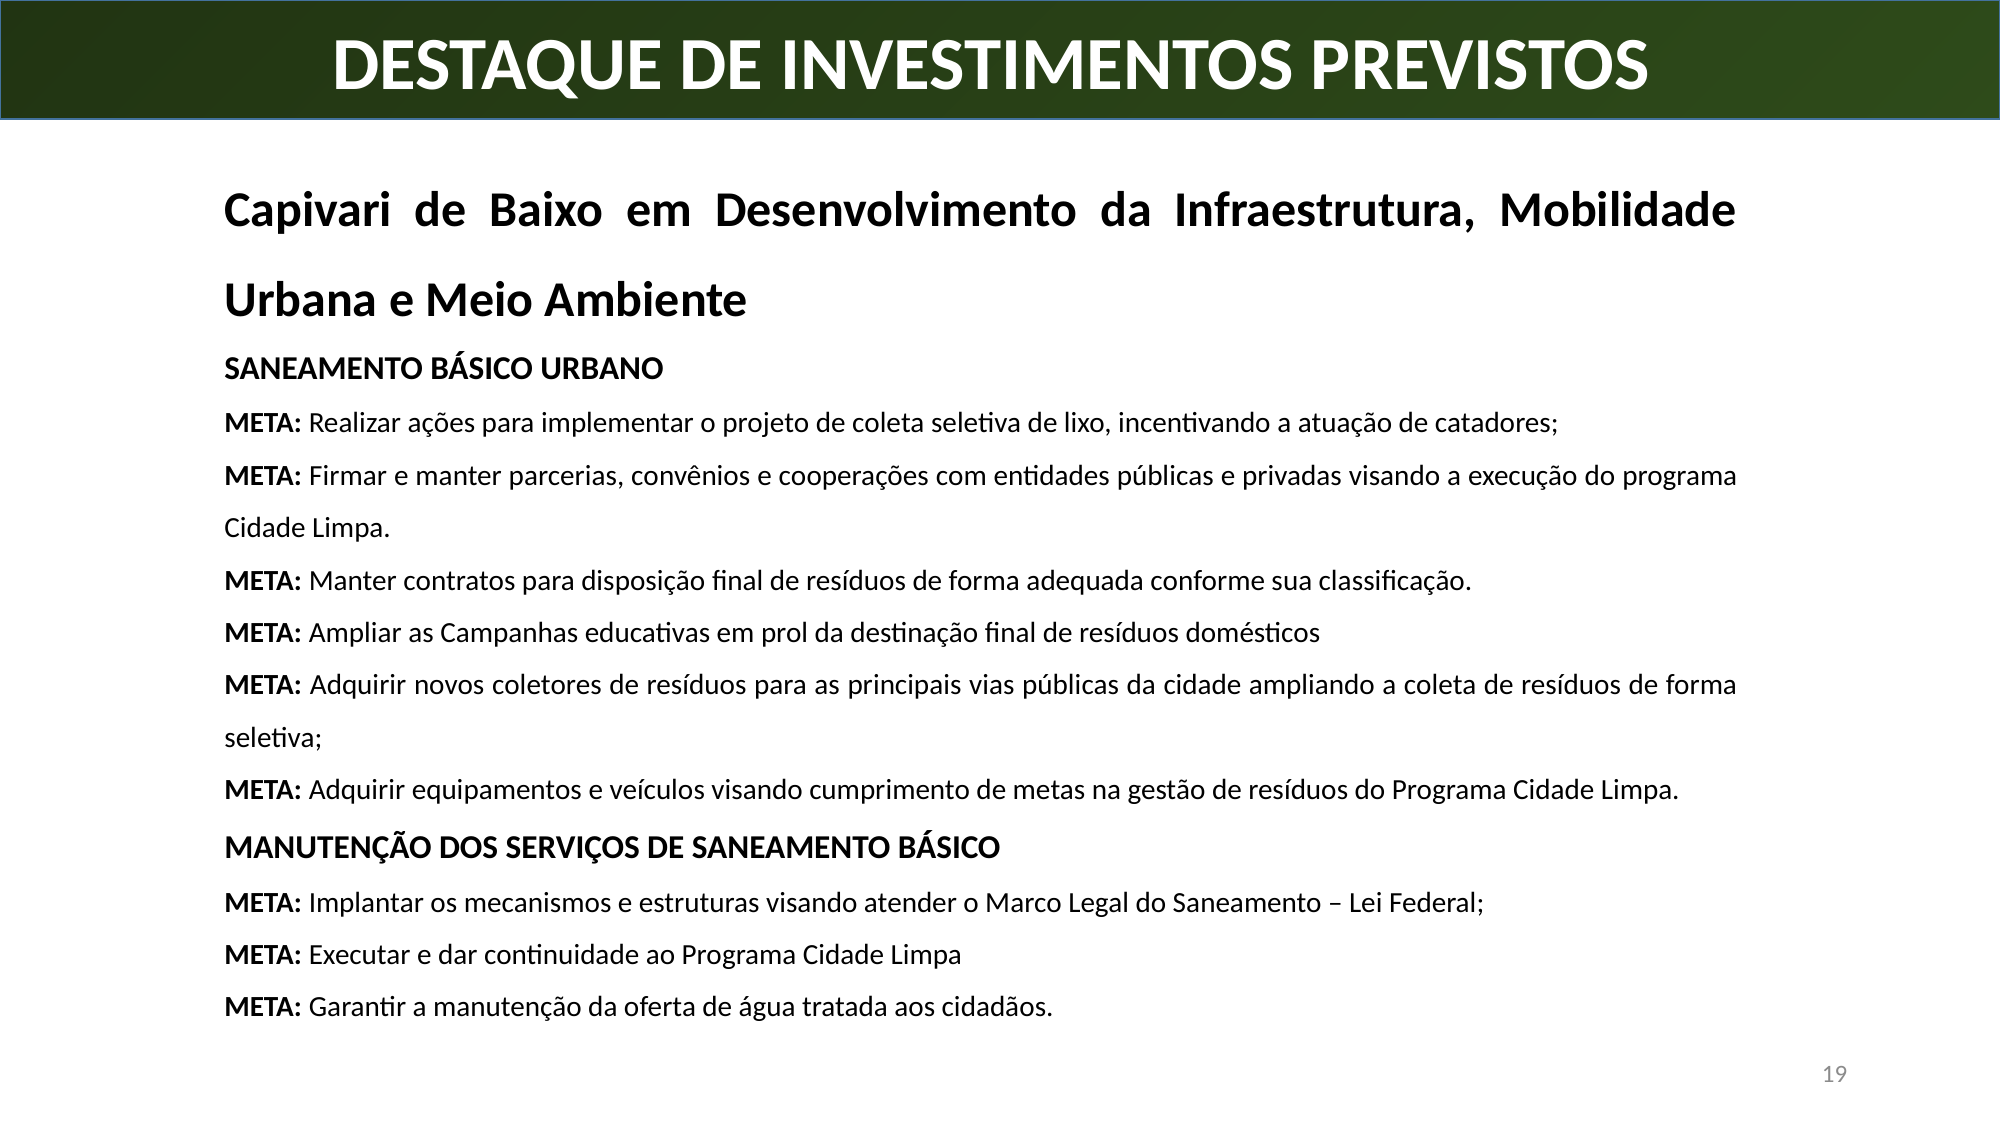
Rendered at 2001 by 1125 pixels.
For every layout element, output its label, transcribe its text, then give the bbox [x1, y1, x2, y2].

slide_number 19 [1412, 1042, 1863, 1103]
text_box Capivari de Baixo em Desenvolvimento da Infraestrutura, Mobilidade Urbana e Meio Ambiente SANEAMENTO BÁSICO URBANO META: Realizar ações para implementar o projeto de coleta seletiva de lixo, incentivando a atuação de catadores; META: Firmar e manter parcerias, convênios e cooperações com entidades públicas e privadas visando a execução do programa Cidade Limpa. META: Manter contratos para disposição final de resíduos de forma adequada conforme sua classificação. META: Ampliar as Campanhas educativas em prol da destinação final de resíduos domésticos META: Adquirir novos coletores de resíduos para as principais vias públicas da cidade ampliando a coleta de resíduos de forma seletiva; META: Adquirir equipamentos e veículos visando cumprimento de metas na gestão de resíduos do Programa Cidade Limpa. MANUTENÇÃO DOS SERVIÇOS DE SANEAMENTO BÁSICO META: Implantar os mecanismos e estruturas visando atender o Marco Legal do Saneamento – Lei Federal; META: Executar e dar continuidade ao Programa Cidade Limpa META: Garantir a manutenção da oferta de água tratada aos cidadãos. [209, 138, 1754, 1030]
text_box DESTAQUE DE INVESTIMENTOS PREVISTOS [0, 0, 2000, 120]
